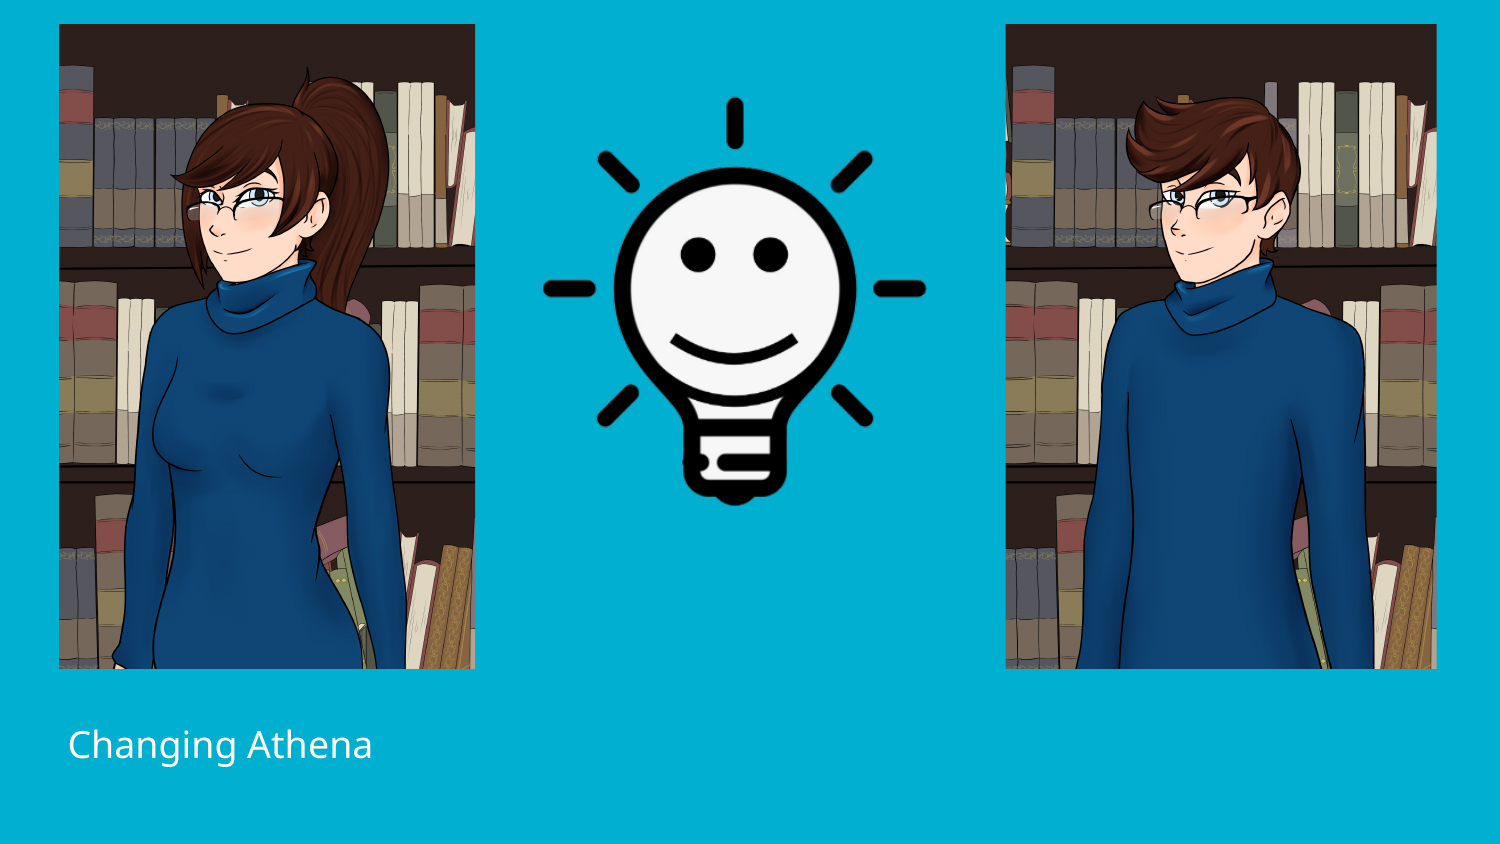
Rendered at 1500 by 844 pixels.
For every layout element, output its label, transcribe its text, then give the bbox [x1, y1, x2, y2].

picture [58, 24, 1437, 670]
list Changing Athena [52, 694, 1037, 793]
